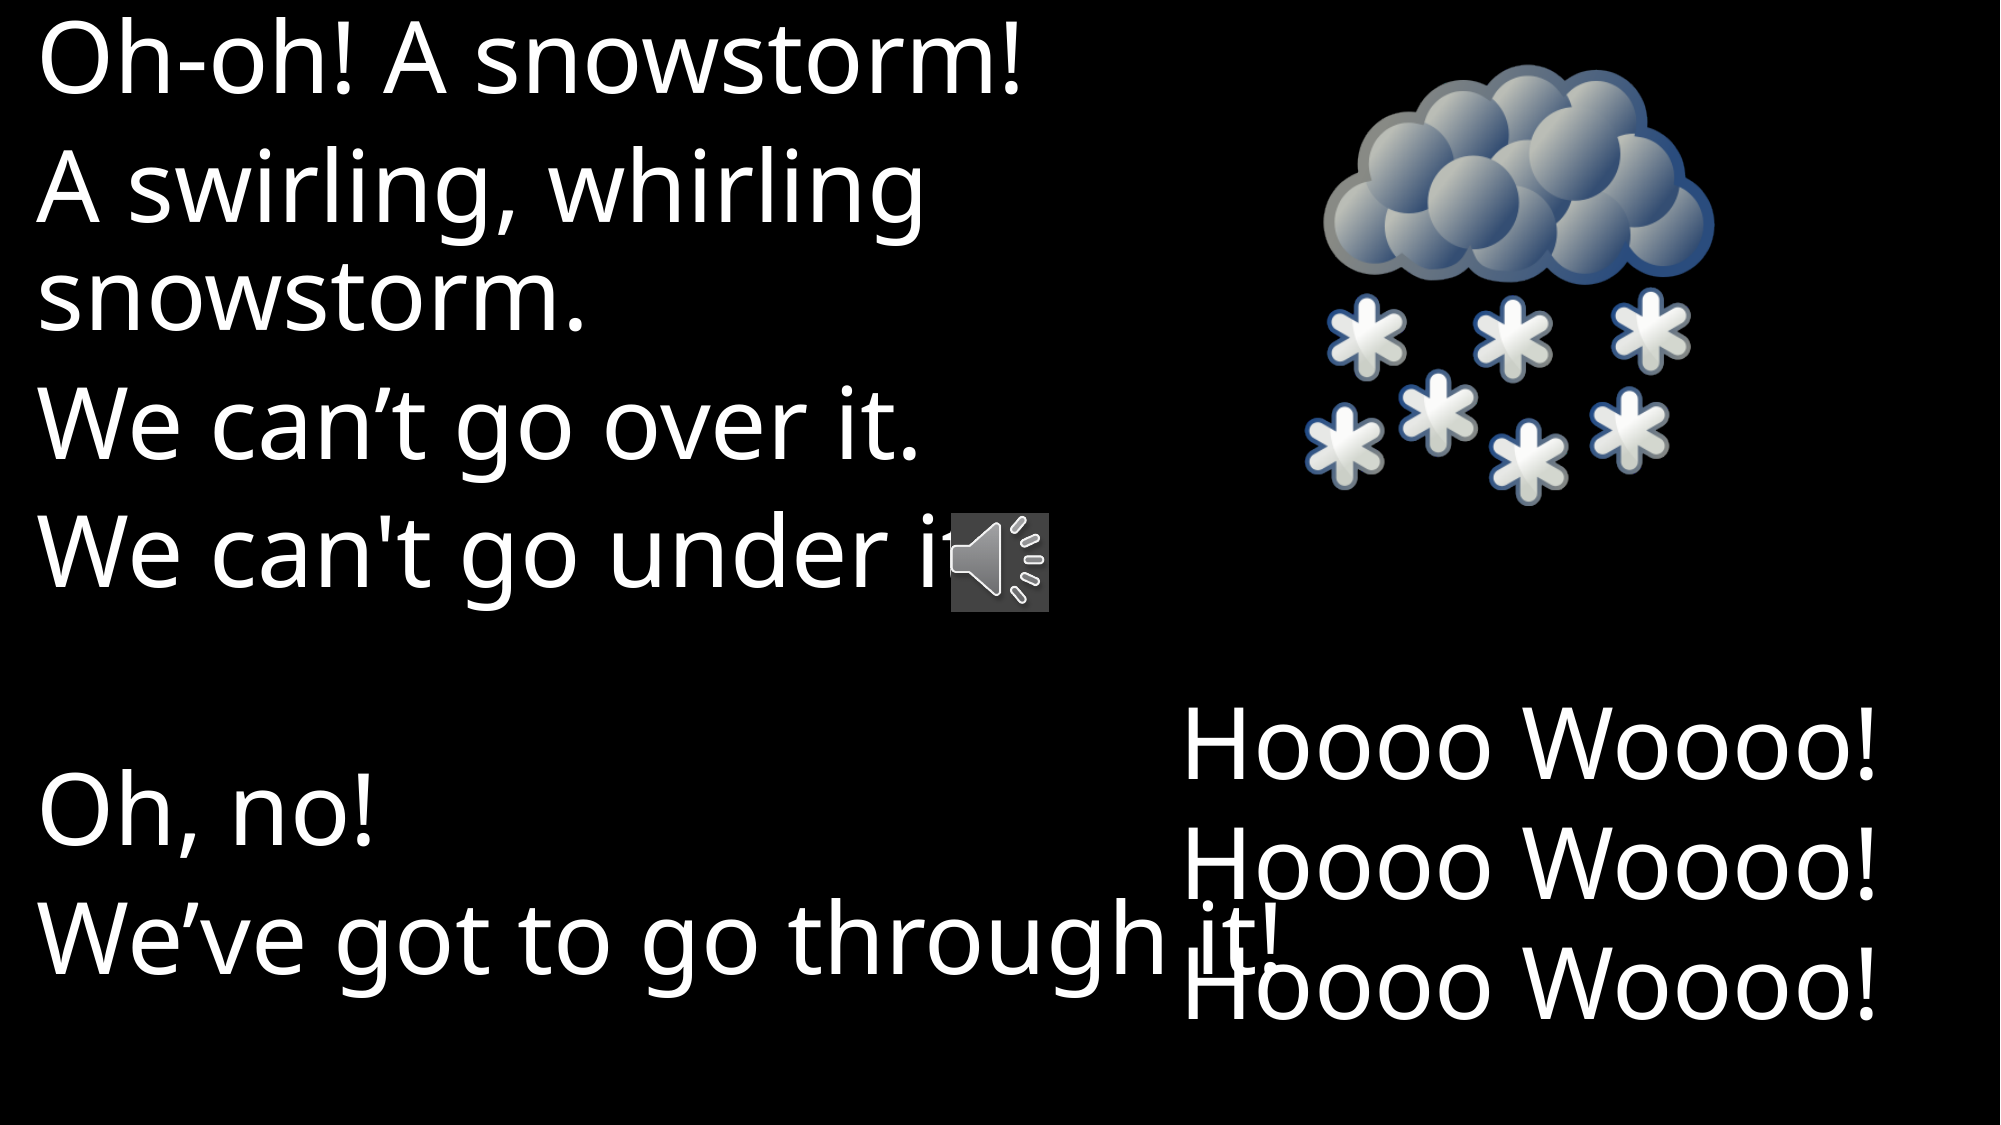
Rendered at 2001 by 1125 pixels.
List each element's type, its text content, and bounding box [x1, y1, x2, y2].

text_box Hoooo Woooo! Hoooo Woooo! Hoooo Woooo! [1072, 671, 1990, 1047]
list Oh-oh! A snowstorm! A swirling, whirling snowstorm. We can’t go over it. We can't go under it. Oh, no! We’ve got to go through it! [21, 0, 1336, 972]
picture [1257, 53, 1727, 523]
picture [949, 512, 1050, 613]
